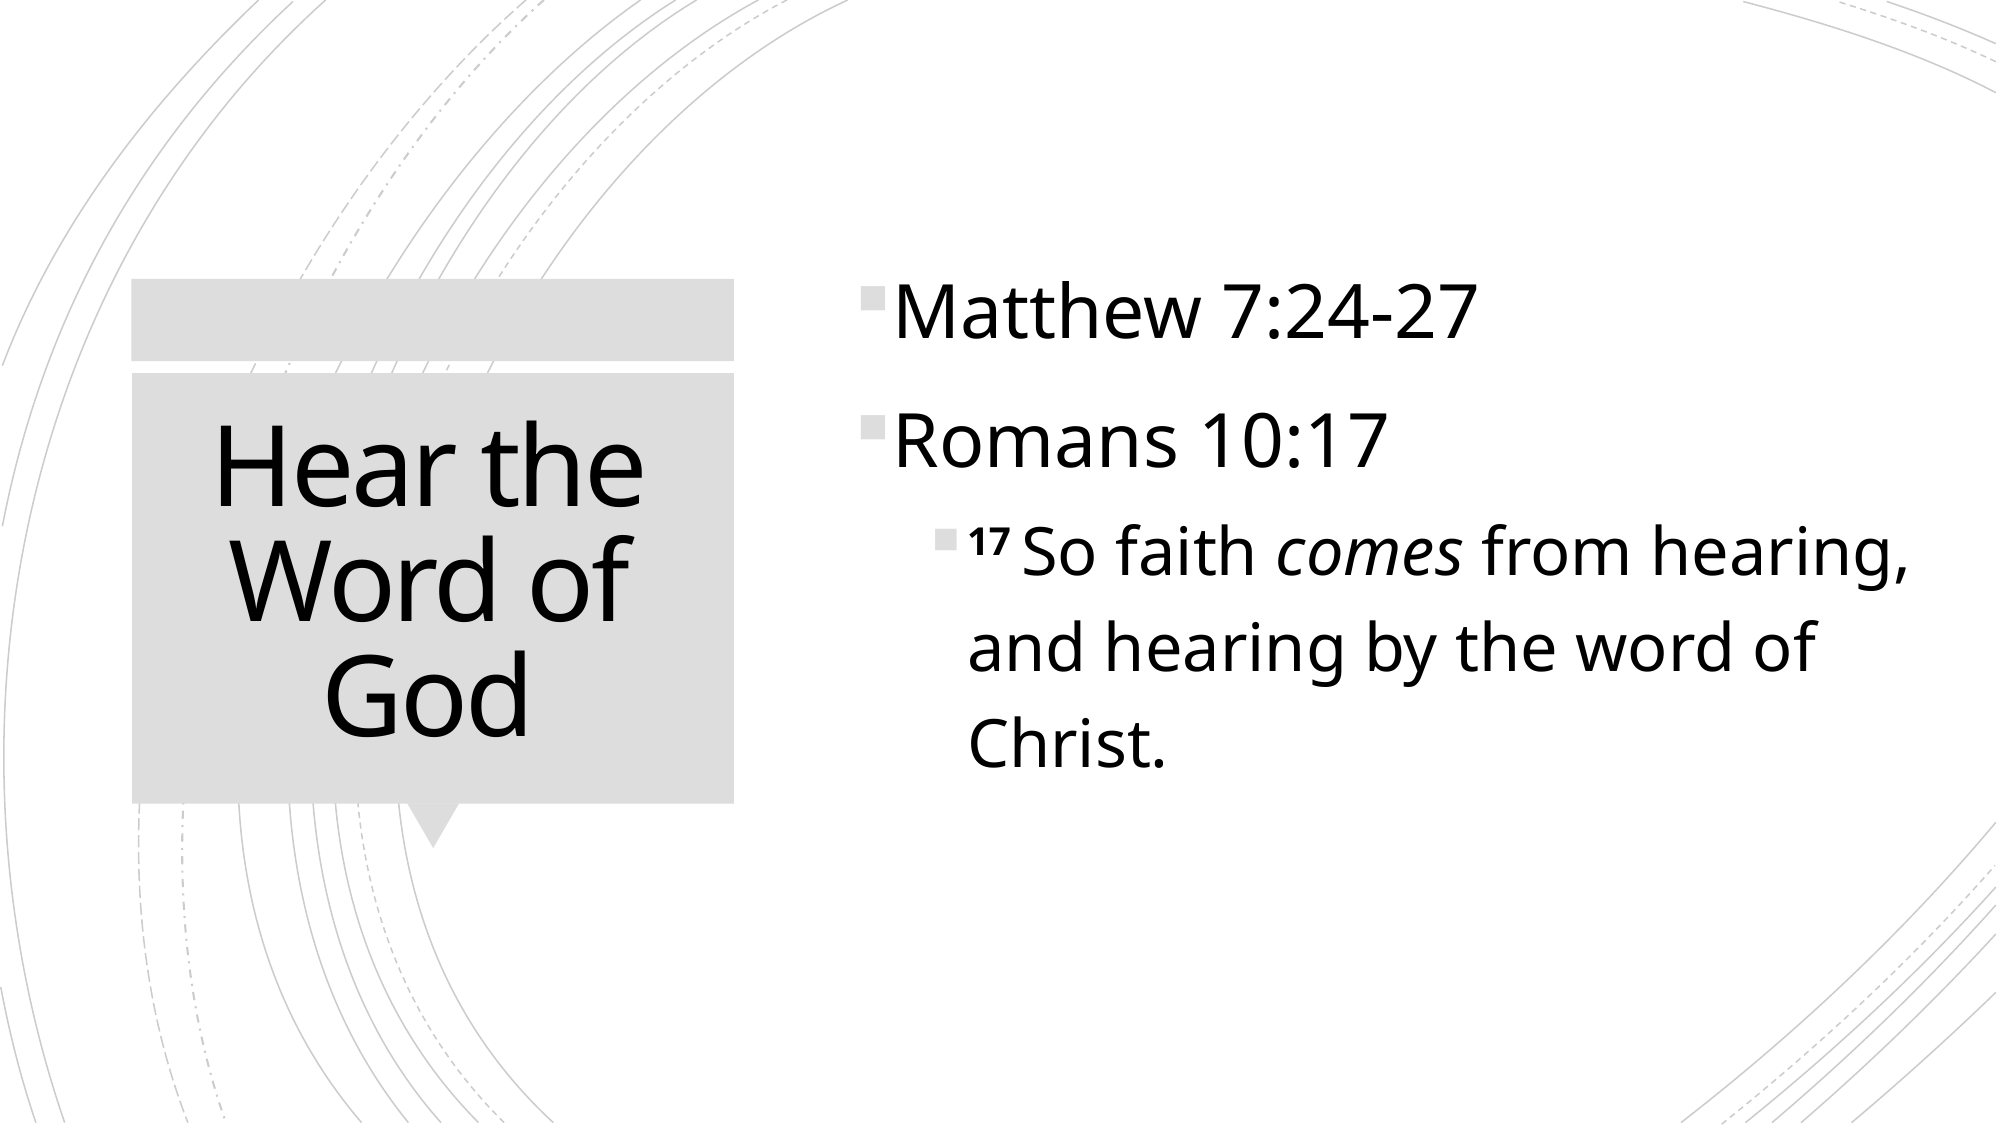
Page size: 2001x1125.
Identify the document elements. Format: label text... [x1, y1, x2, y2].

title Hear the Word of God [80, 385, 775, 789]
list Matthew 7:24-27 Romans 10:17 17 So faith comes from hearing, and hearing by the word of Christ. [839, 30, 2000, 1125]
